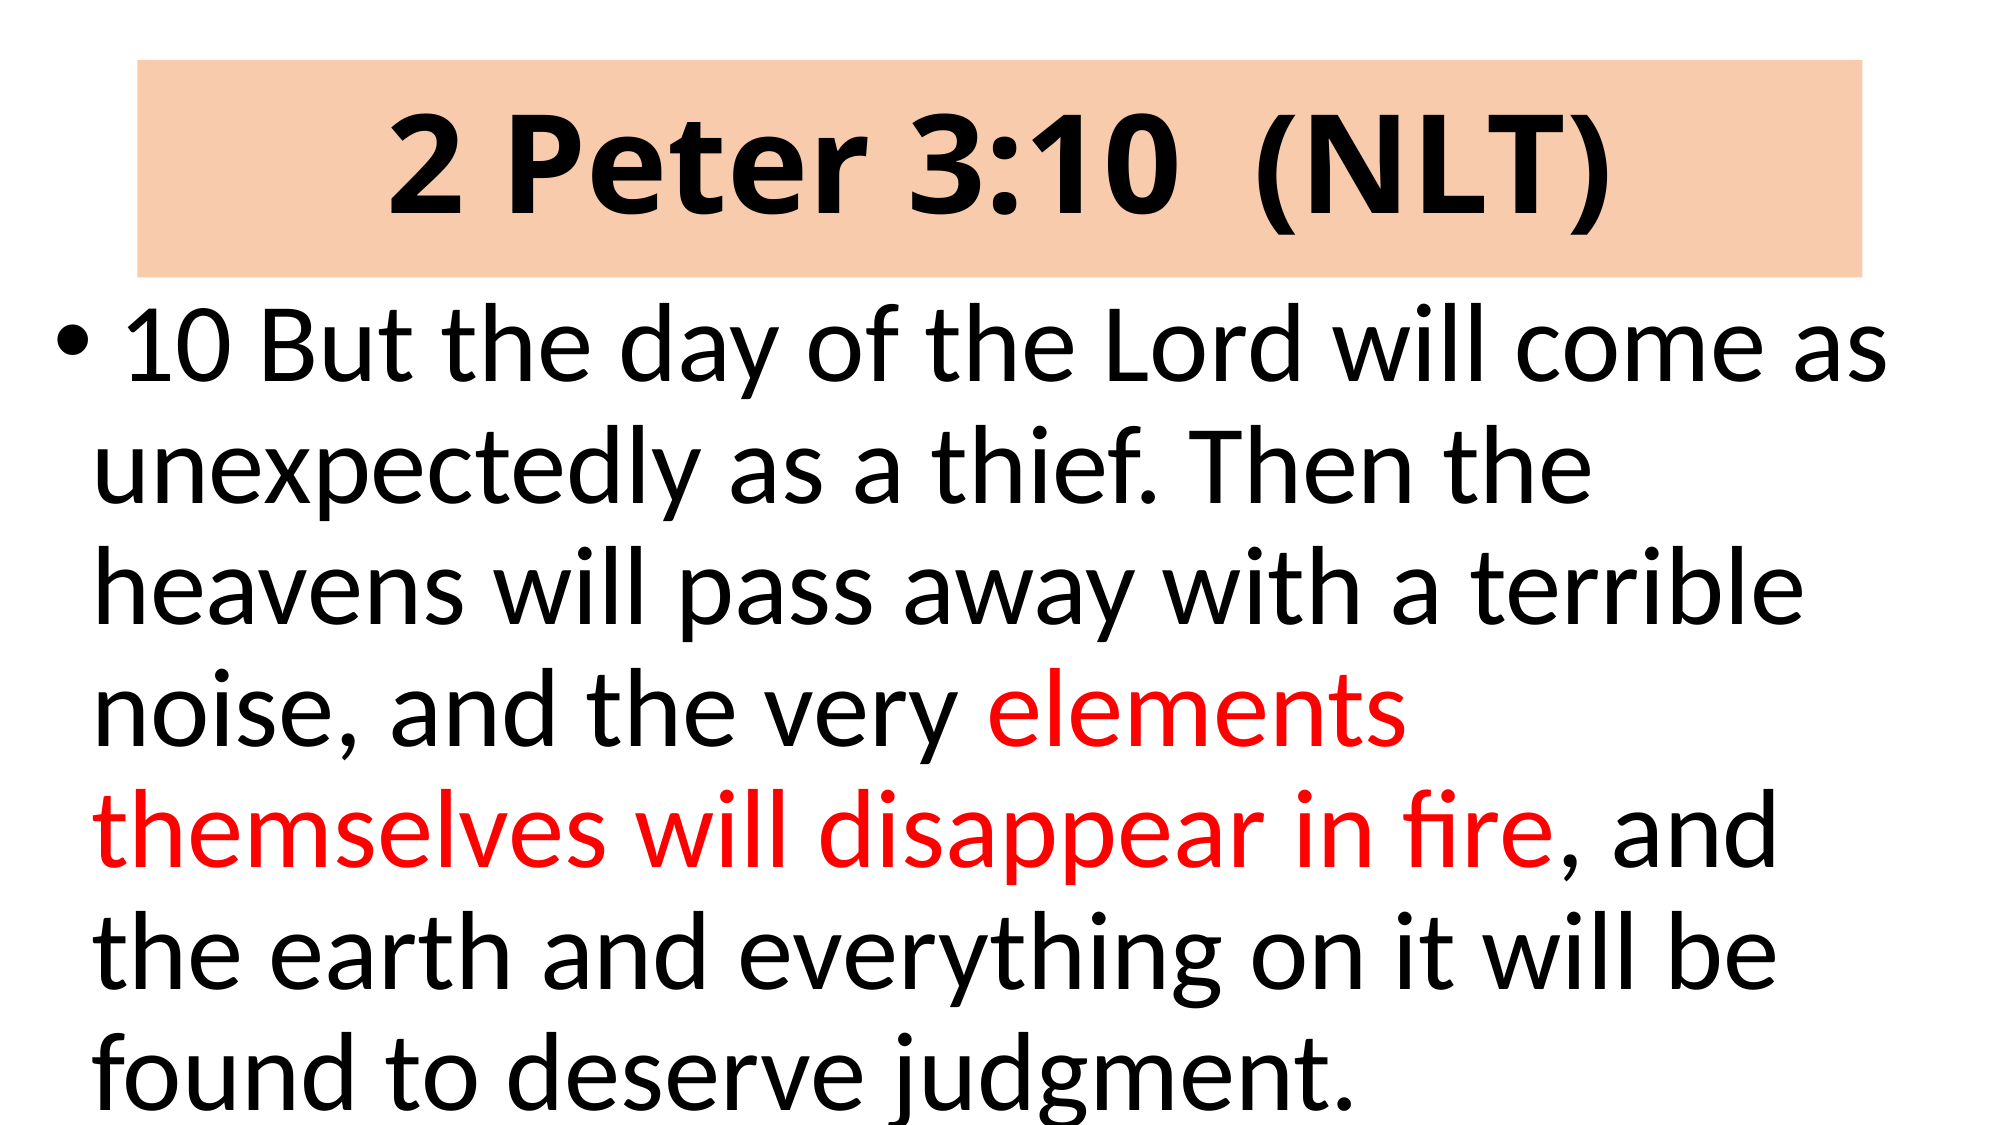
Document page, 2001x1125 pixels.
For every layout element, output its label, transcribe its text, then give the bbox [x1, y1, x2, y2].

title 2 Peter 3:10 (NLT) [137, 59, 1863, 277]
list 10 But the day of the Lord will come as unexpectedly as a thief. Then the heavens will pass away with a terrible noise, and the very elements themselves will disappear in fire, and the earth and everything on it will be found to deserve judgment. [38, 277, 1962, 1072]
